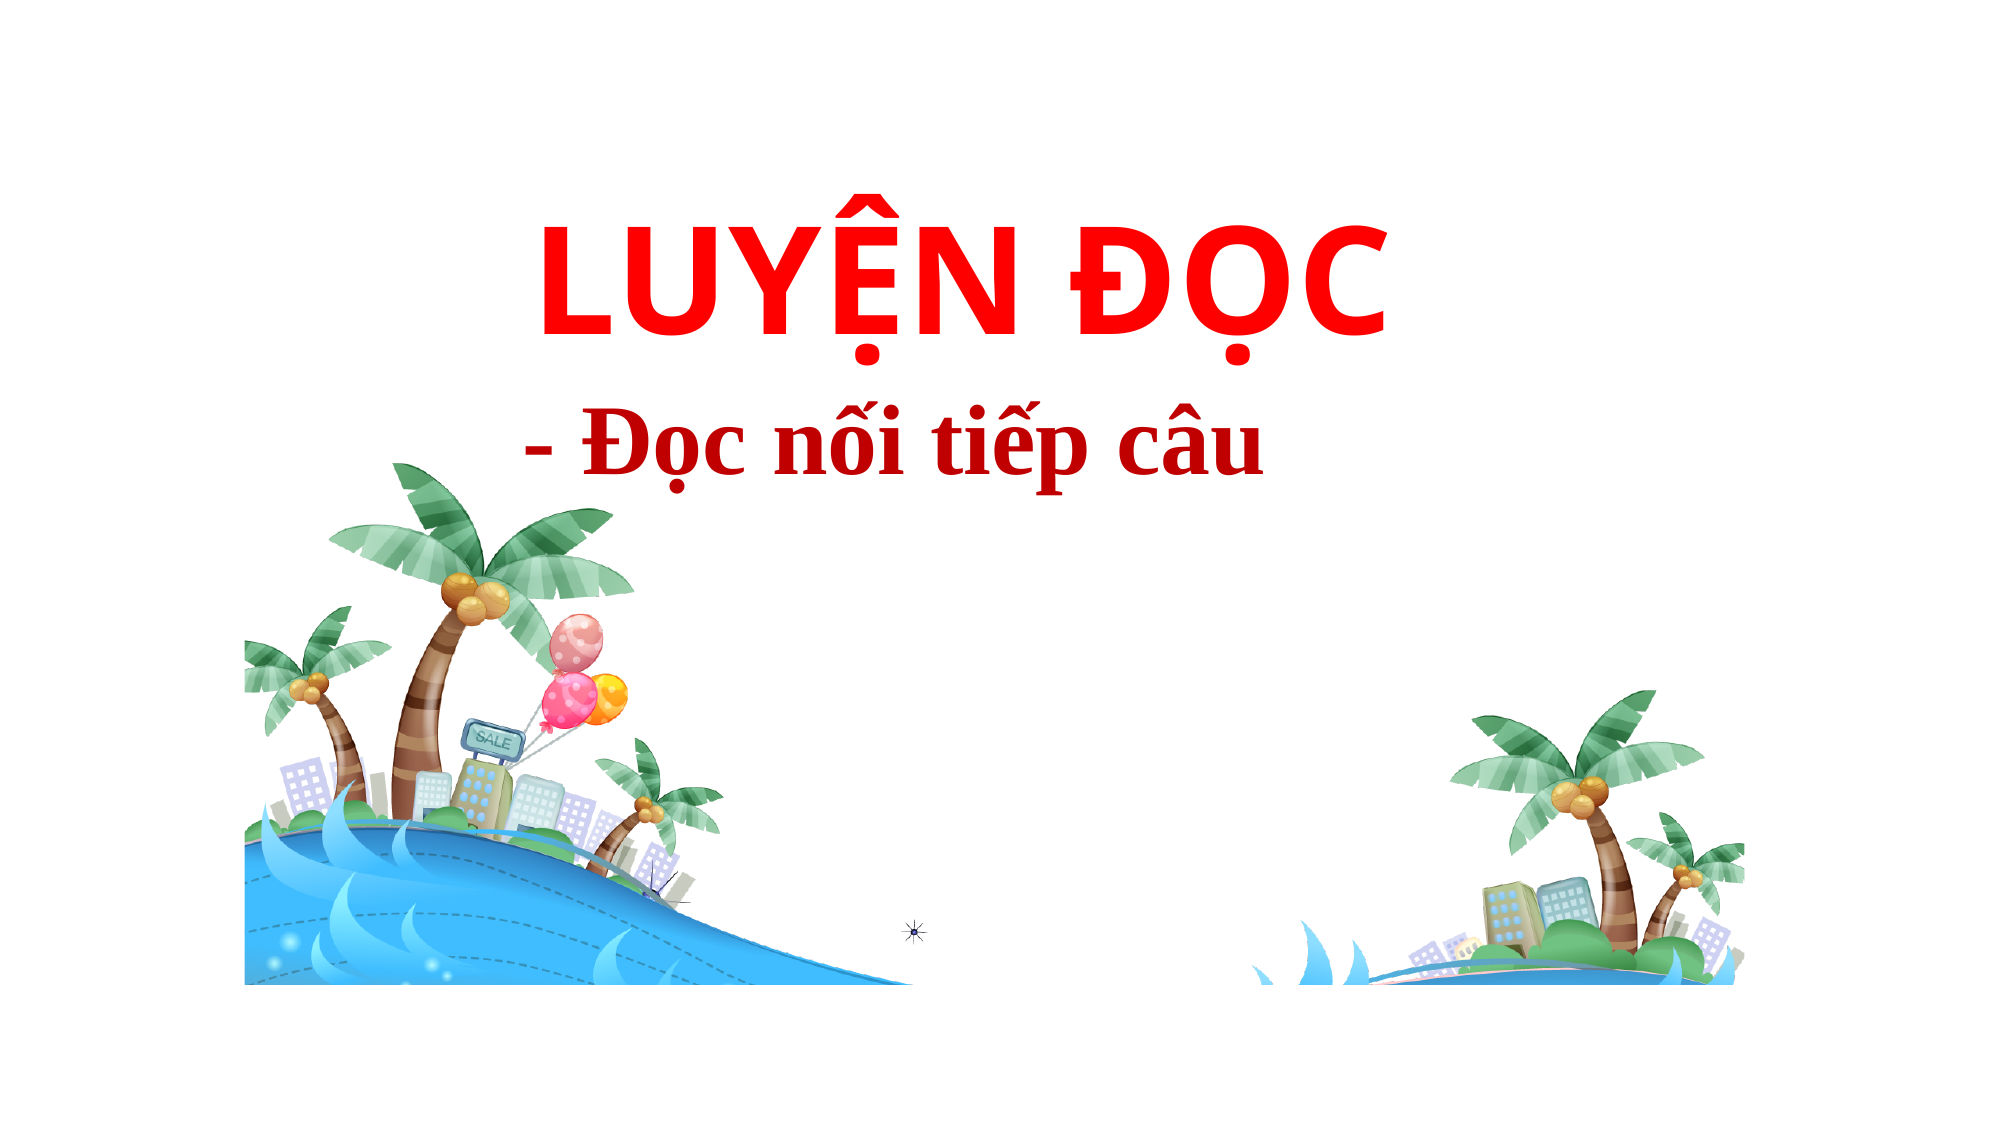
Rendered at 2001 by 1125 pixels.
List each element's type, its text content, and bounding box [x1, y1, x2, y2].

picture [244, 435, 1745, 985]
text_box LUYỆN ĐỌC [237, 87, 1688, 373]
text_box - Đọc nối tiếp câu [375, 367, 1440, 433]
